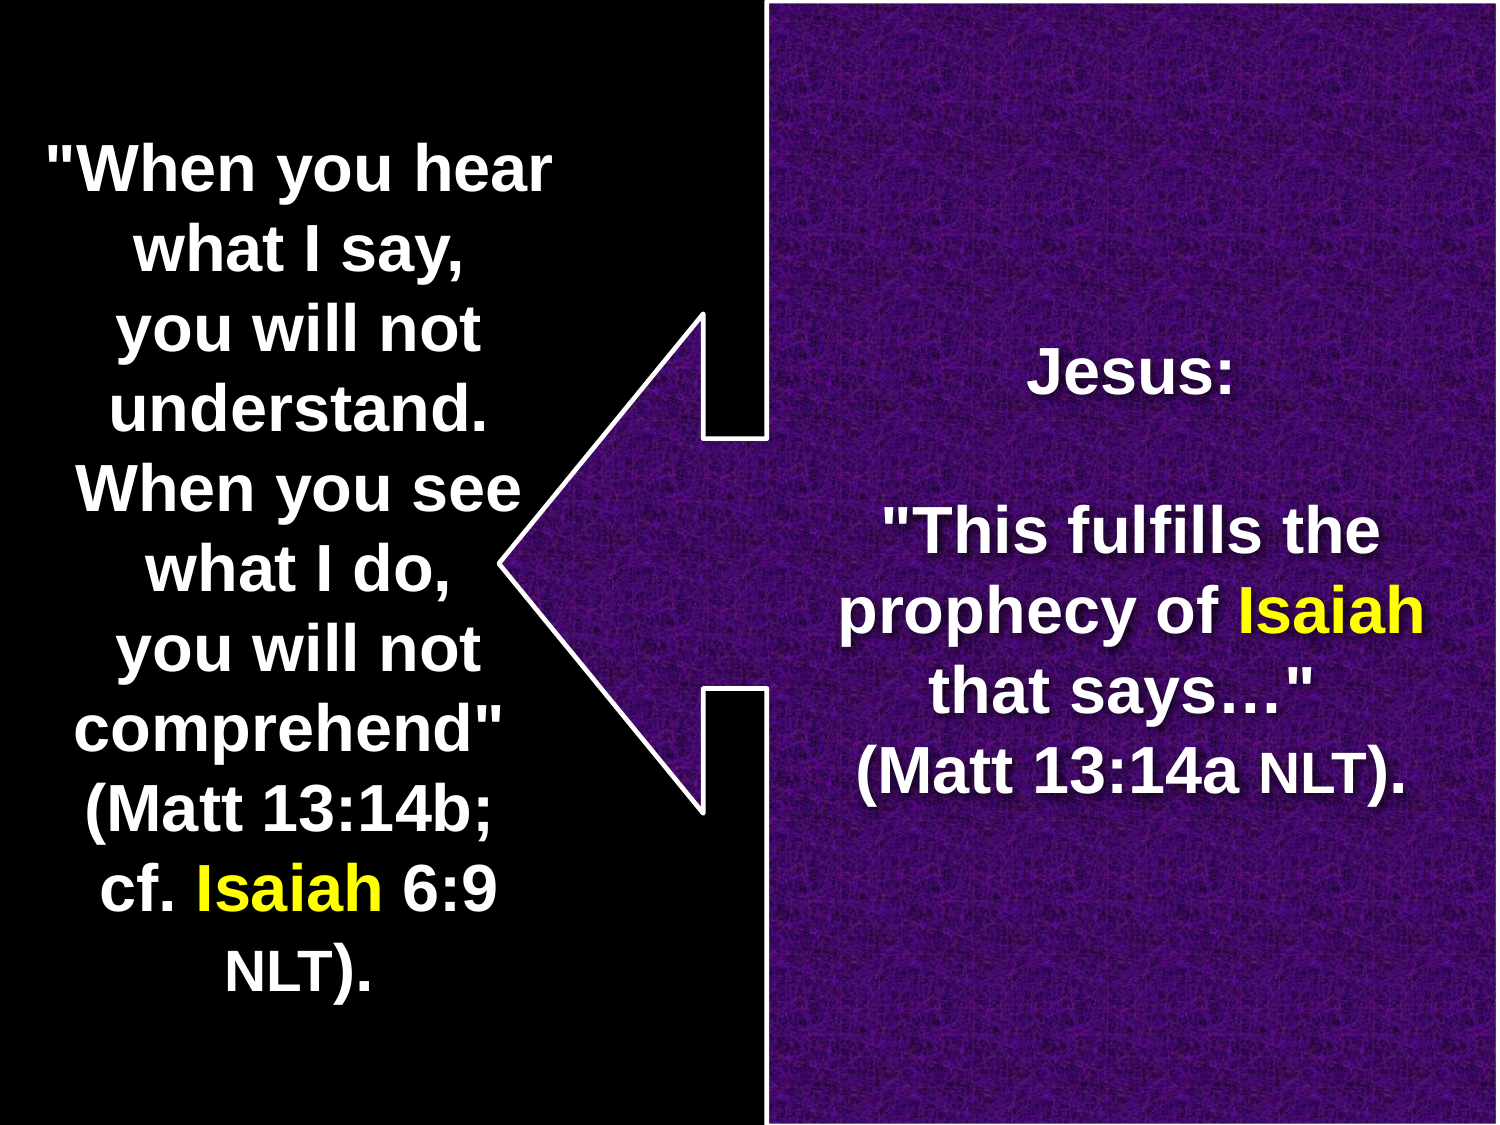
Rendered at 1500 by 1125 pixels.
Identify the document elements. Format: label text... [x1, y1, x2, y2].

text_box [766, 1, 778, 60]
text_box [1493, 1, 1499, 8]
title Jesus: "This fulfills the prophecy of Isaiah that says…" (Matt 13:14a NLT). [776, 4, 1488, 1125]
text_box [766, 1061, 771, 1125]
text_box "When you hear what I say, you will not understand. When you see what I do, you will not comprehend" (Matt 13:14b; cf. Isaiah 6:9 NLT). [5, 4, 593, 1125]
text_box [605, 60, 771, 1061]
